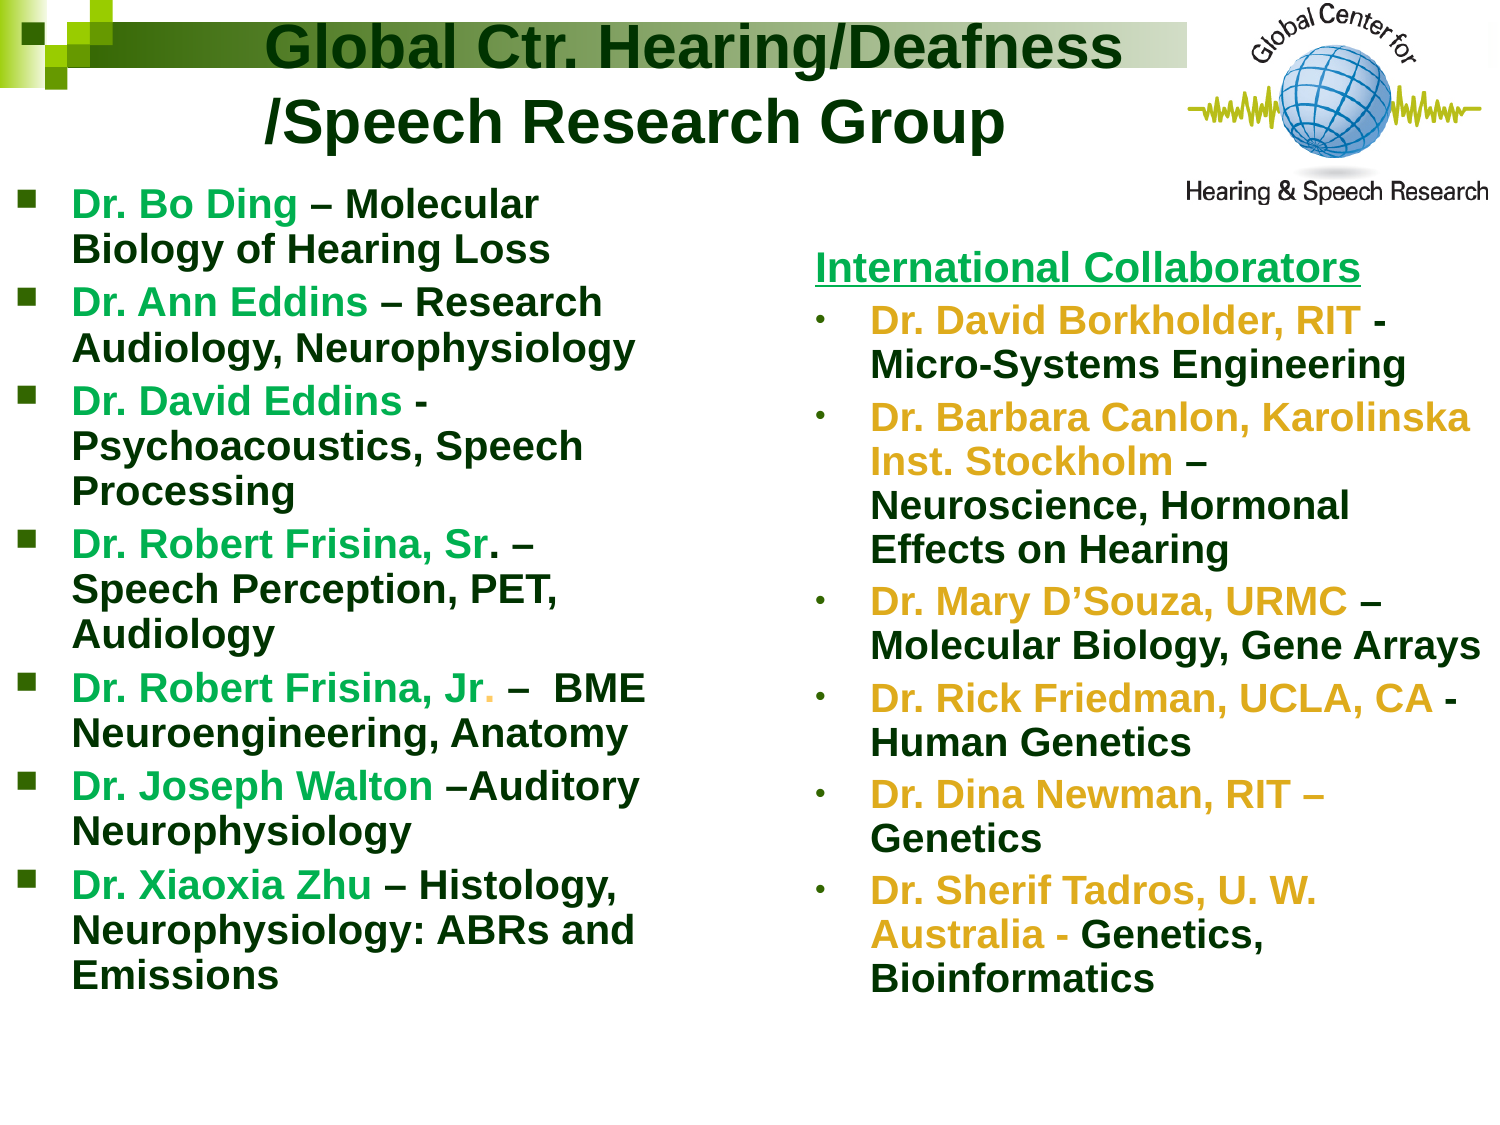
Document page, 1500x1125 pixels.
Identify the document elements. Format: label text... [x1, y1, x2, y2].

picture [1187, 3, 1488, 205]
list Dr. Bo Ding – Molecular Biology of Hearing Loss Dr. Ann Eddins – Research Audiology, Neurophysiology Dr. David Eddins -Psychoacoustics, Speech Processing Dr. Robert Frisina, Sr. – Speech Perception, PET, Audiology Dr. Robert Frisina, Jr. – BME Neuroengineering, Anatomy Dr. Joseph Walton –Auditory Neurophysiology Dr. Xiaoxia Zhu – Histology, Neurophysiology: ABRs and Emissions [0, 174, 688, 1050]
list International Collaborators Dr. David Borkholder, RIT - Micro-Systems Engineering Dr. Barbara Canlon, Karolinska Inst. Stockholm – Neuroscience, Hormonal Effects on Hearing Dr. Mary D’Souza, URMC – Molecular Biology, Gene Arrays Dr. Rick Friedman, UCLA, CA - Human Genetics Dr. Dina Newman, RIT – Genetics Dr. Sherif Tadros, U. W. Australia - Genetics, Bioinformatics [800, 237, 1500, 1050]
title Global Ctr. Hearing/Deafness /Speech Research Group [249, 0, 1163, 163]
